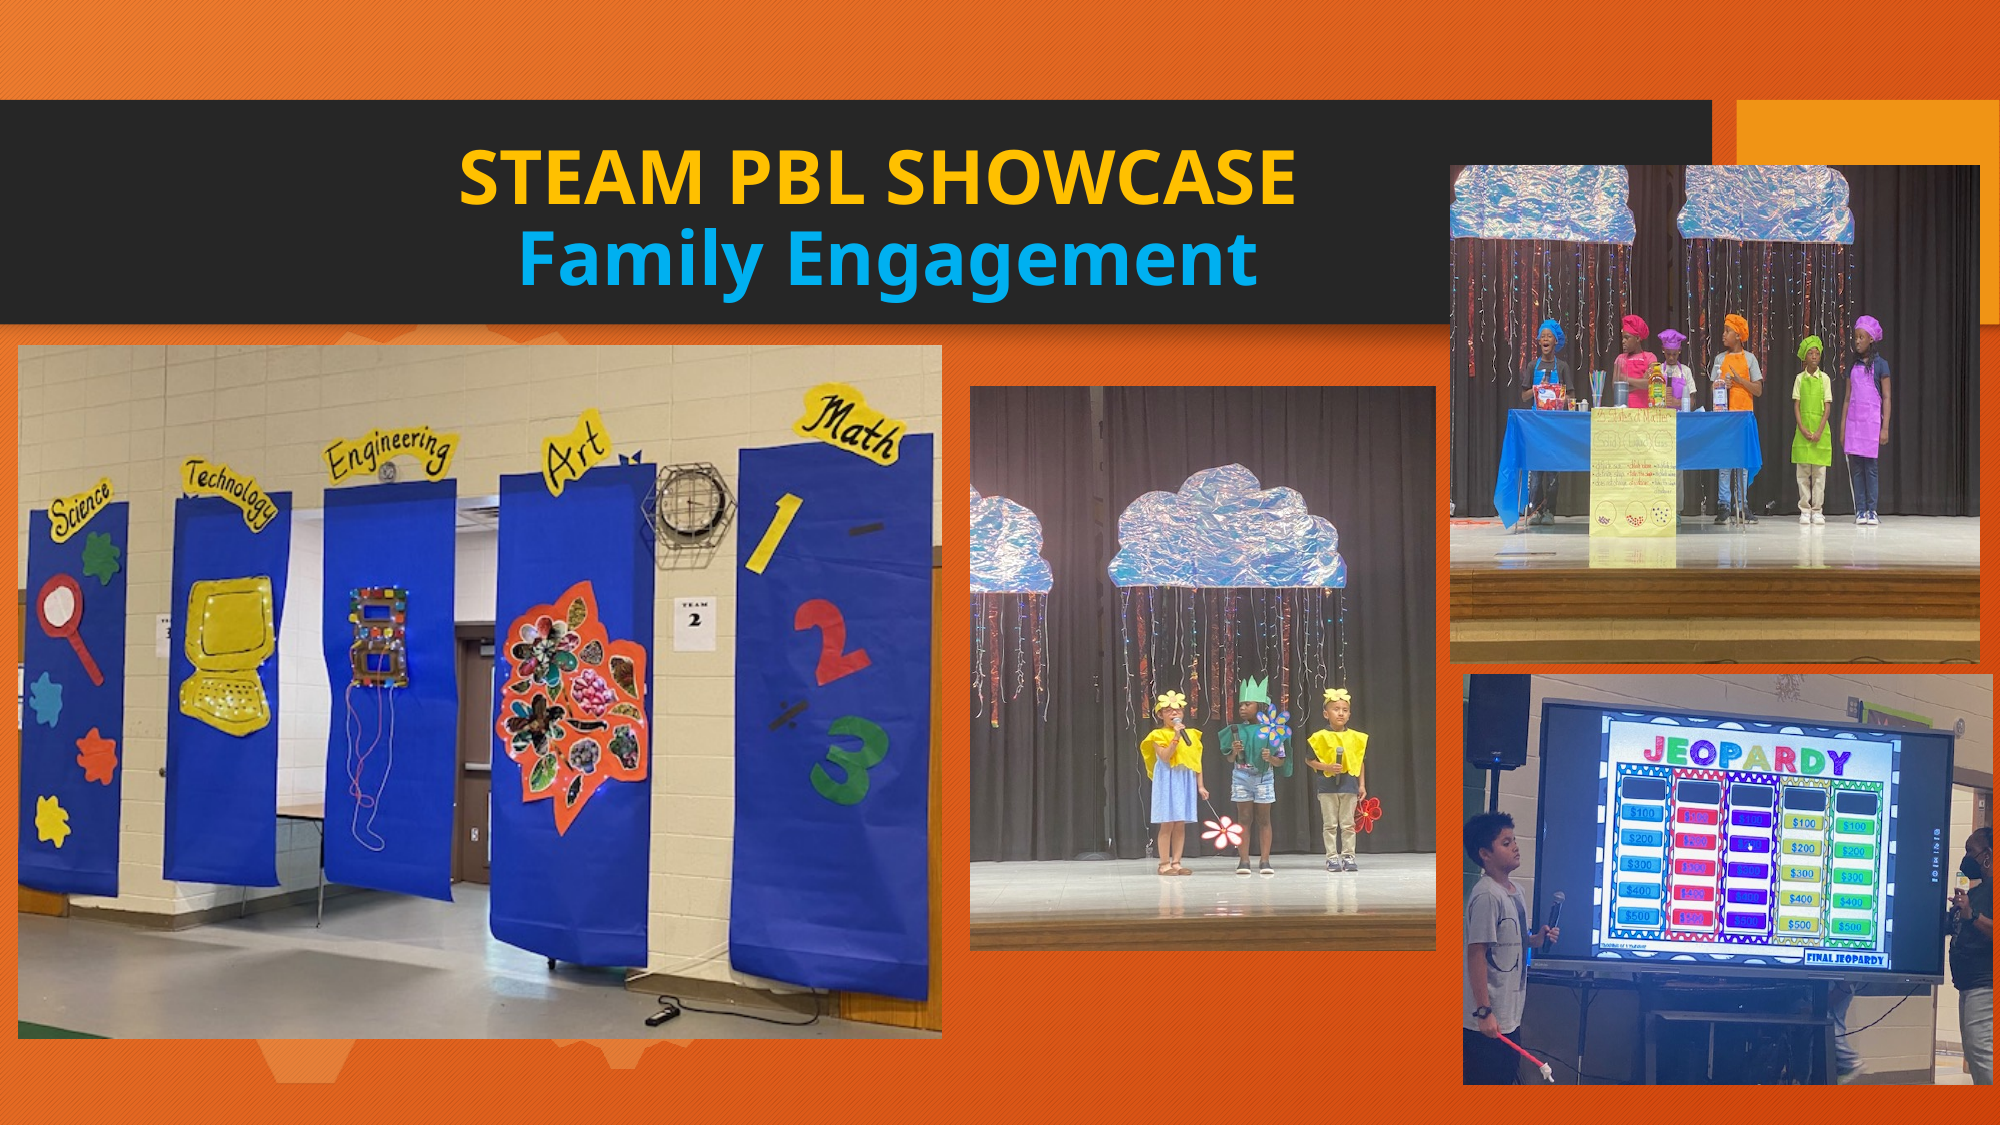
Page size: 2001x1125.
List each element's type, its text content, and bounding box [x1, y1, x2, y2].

title STEAM PBL SHOWCASE Family Engagement [133, 103, 1644, 339]
picture [970, 386, 1436, 952]
picture [1463, 673, 1993, 1085]
picture [0, 165, 2000, 1110]
